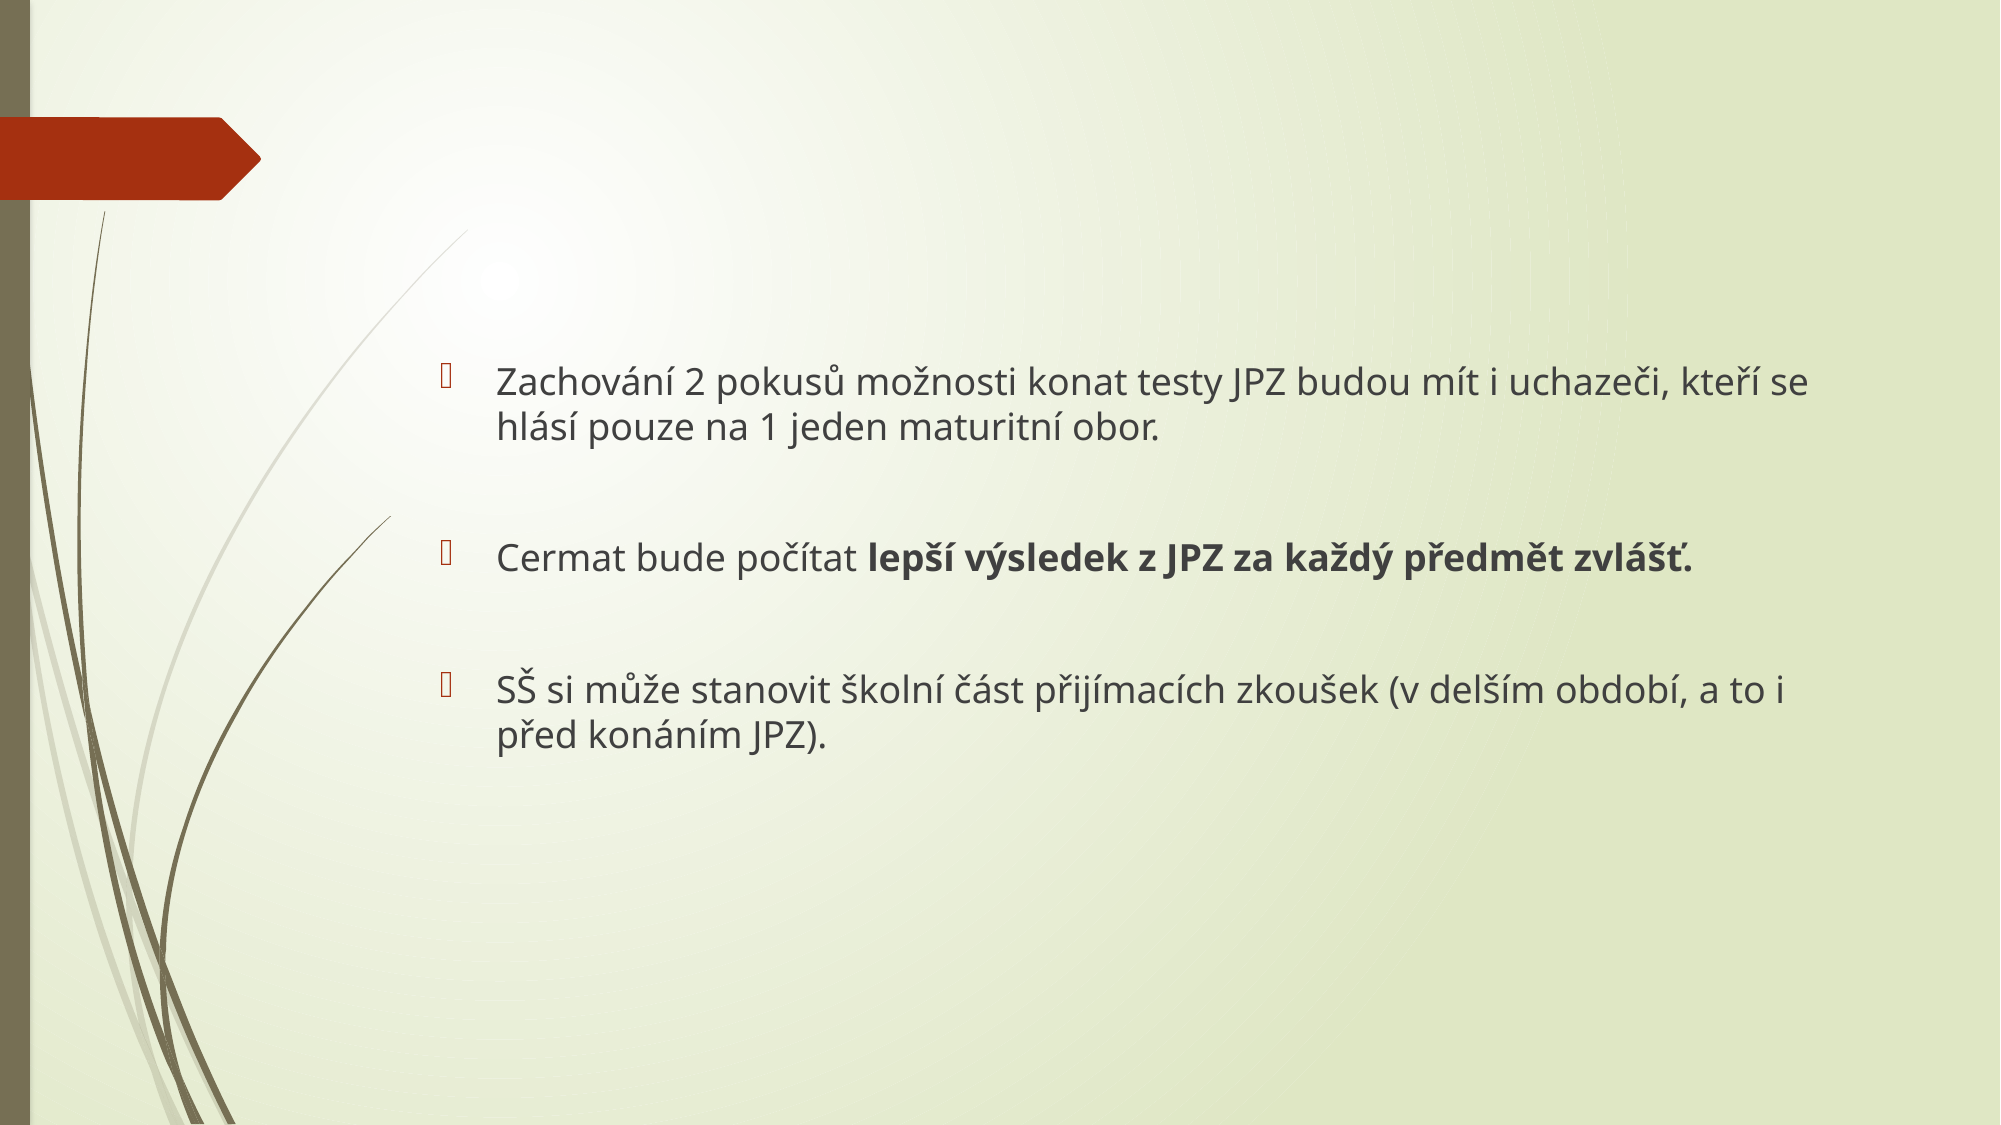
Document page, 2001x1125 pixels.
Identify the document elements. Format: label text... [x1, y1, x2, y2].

list Zachování 2 pokusů možnosti konat testy JPZ budou mít i uchazeči, kteří se hlásí pouze na 1 jeden maturitní obor. Cermat bude počítat lepší výsledek z JPZ za každý předmět zvlášť. SŠ si může stanovit školní část přijímacích zkoušek (v delším období, a to i před konáním JPZ). [424, 350, 1888, 970]
